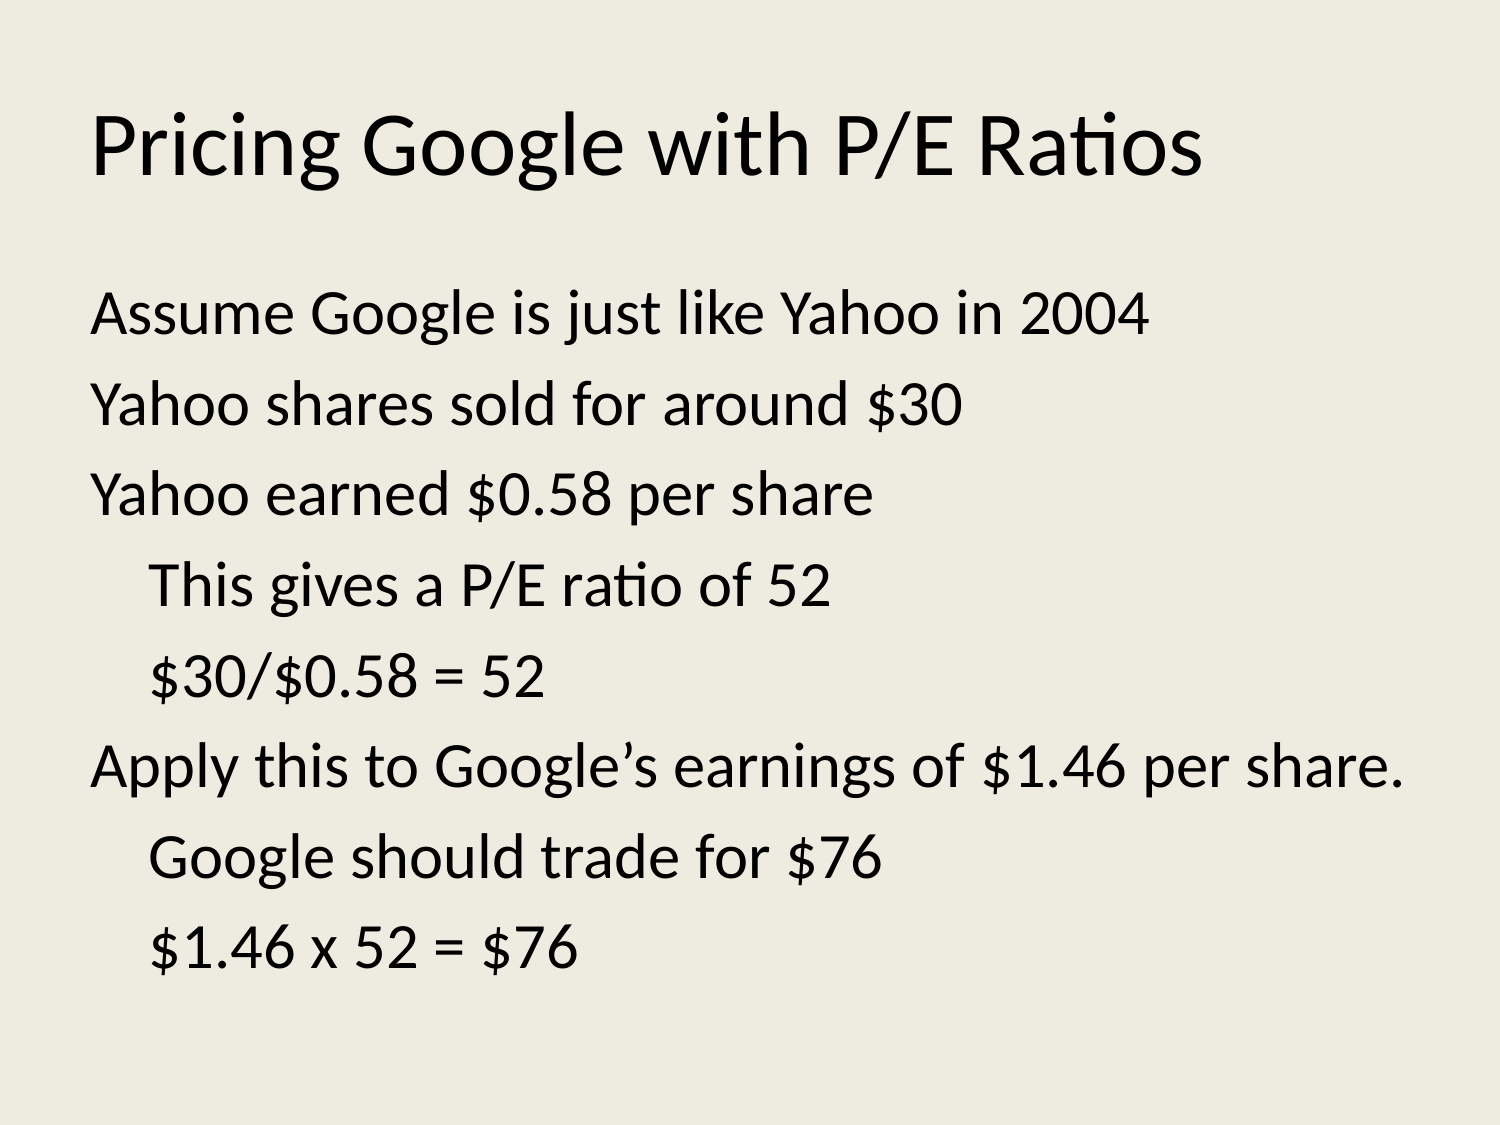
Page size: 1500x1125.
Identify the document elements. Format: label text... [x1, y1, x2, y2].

list Assume Google is just like Yahoo in 2004 Yahoo shares sold for around $30 Yahoo earned $0.58 per share This gives a P/E ratio of 52 $30/$0.58 = 52 Apply this to Google’s earnings of $1.46 per share. Google should trade for $76 $1.46 x 52 = $76 [75, 262, 1425, 1013]
title Pricing Google with P/E Ratios [75, 45, 1425, 233]
